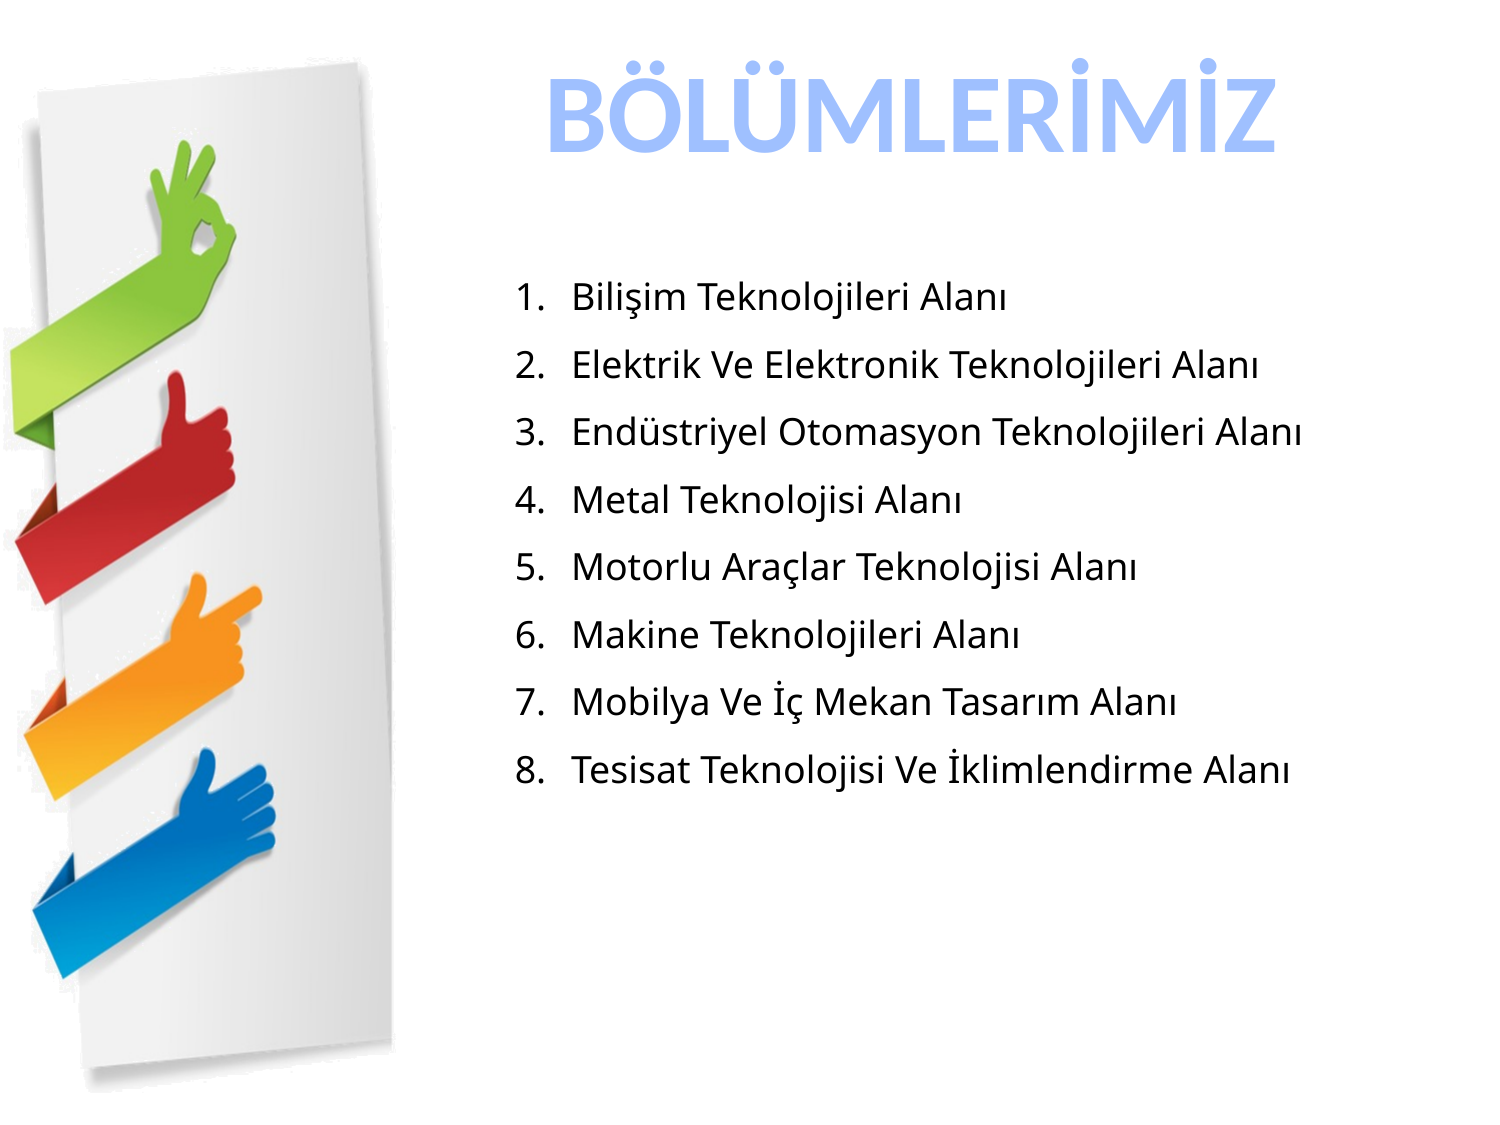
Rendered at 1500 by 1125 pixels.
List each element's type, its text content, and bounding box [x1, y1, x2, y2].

picture [0, 0, 502, 1113]
text_box BÖLÜMLERİMİZ [529, 32, 1293, 183]
text_box Bilişim Teknolojileri Alanı Elektrik Ve Elektronik Teknolojileri Alanı Endüstriyel Otomasyon Teknolojileri Alanı Metal Teknolojisi Alanı Motorlu Araçlar Teknolojisi Alanı Makine Teknolojileri Alanı Mobilya Ve İç Mekan Tasarım Alanı Tesisat Teknolojisi Ve İklimlendirme Alanı [506, 241, 1420, 800]
